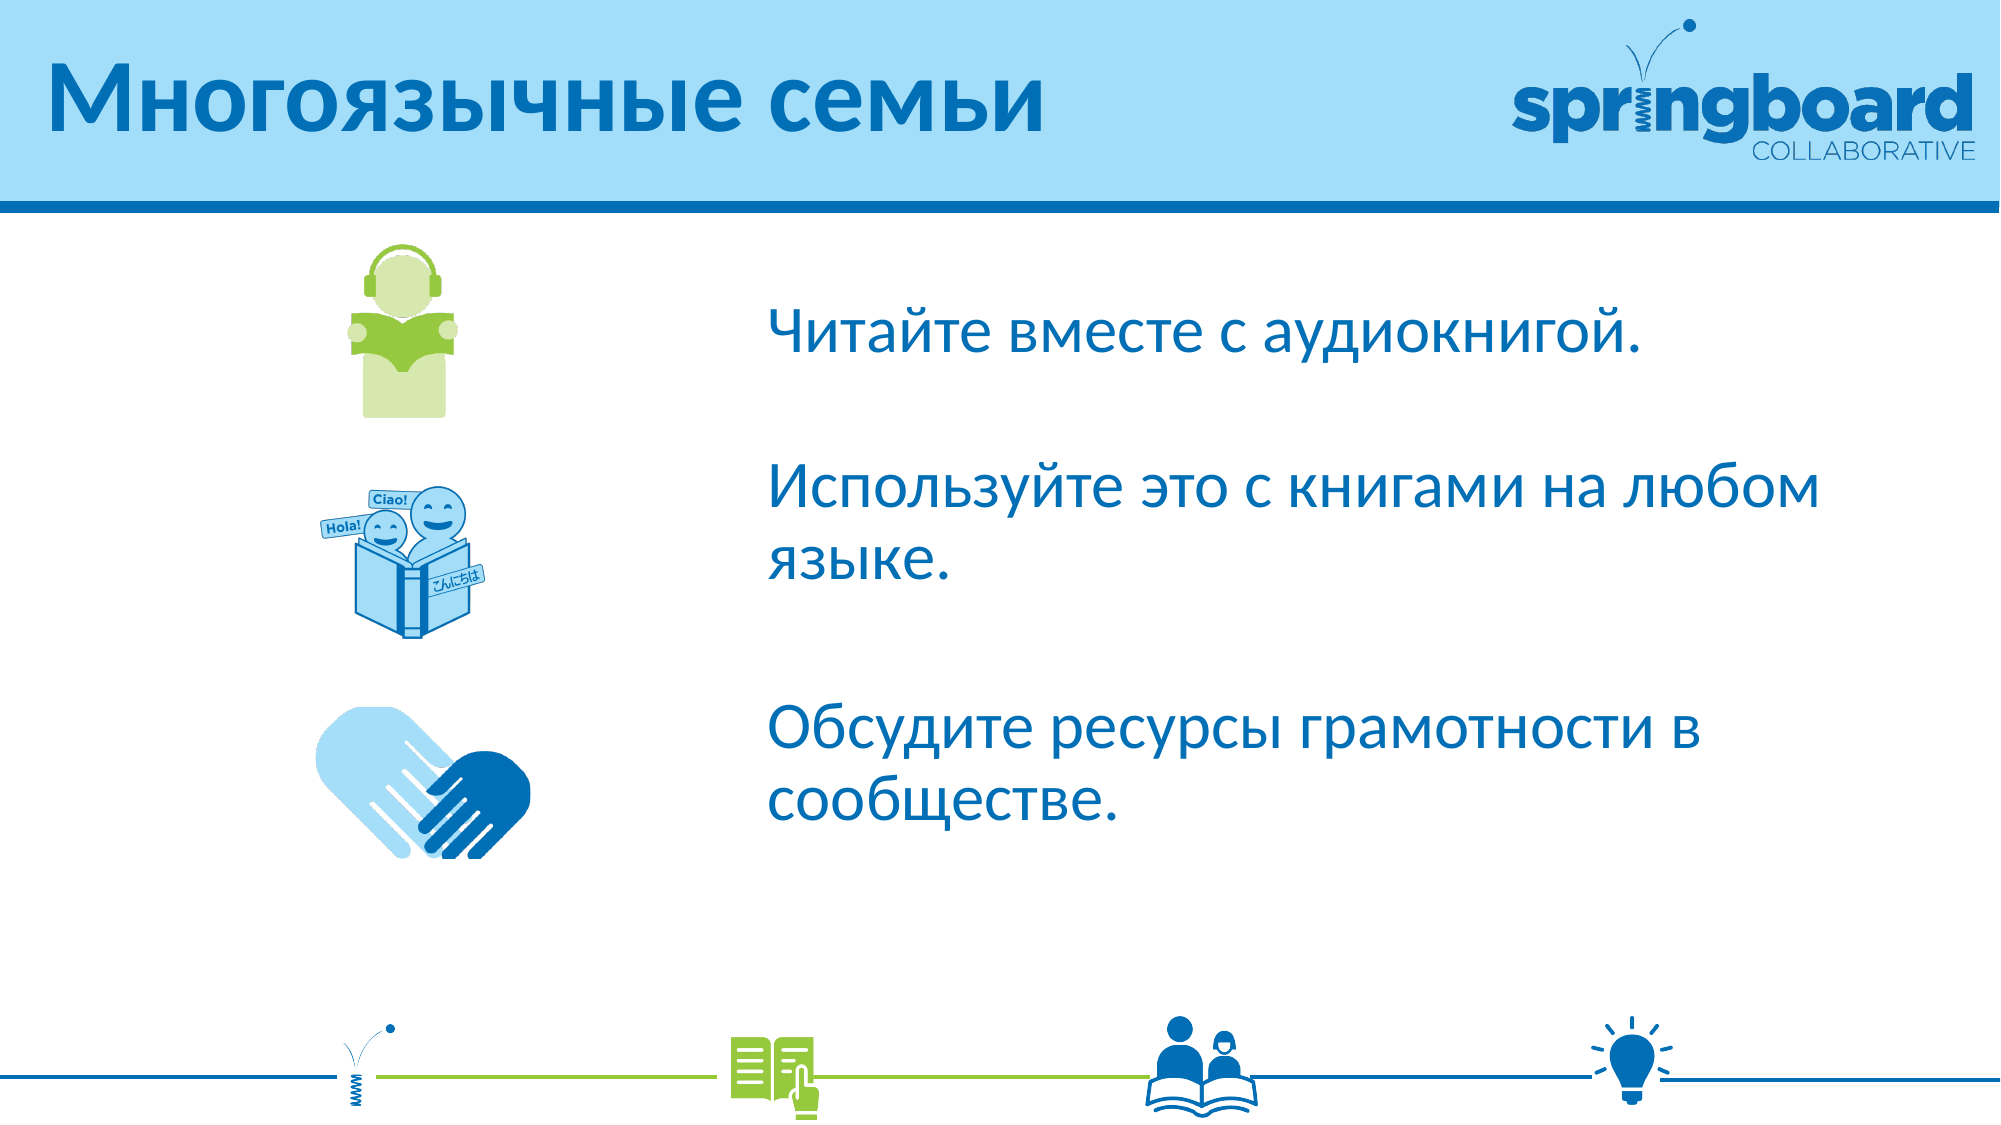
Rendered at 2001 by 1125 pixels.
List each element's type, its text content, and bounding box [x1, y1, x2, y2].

picture [315, 707, 531, 860]
picture [731, 1037, 819, 1120]
picture [1145, 1016, 1258, 1118]
title Многоязычные семьи [0, 0, 2000, 196]
picture [343, 1024, 395, 1106]
picture [320, 486, 485, 639]
list Читайте вместе с аудиокнигой. [752, 244, 1935, 418]
list Используйте это с книгами на любом языке. [752, 435, 1935, 609]
picture [1591, 1016, 1673, 1105]
list Обсудите ресурсы грамотности в сообществе. [752, 626, 1935, 900]
picture [347, 244, 458, 418]
